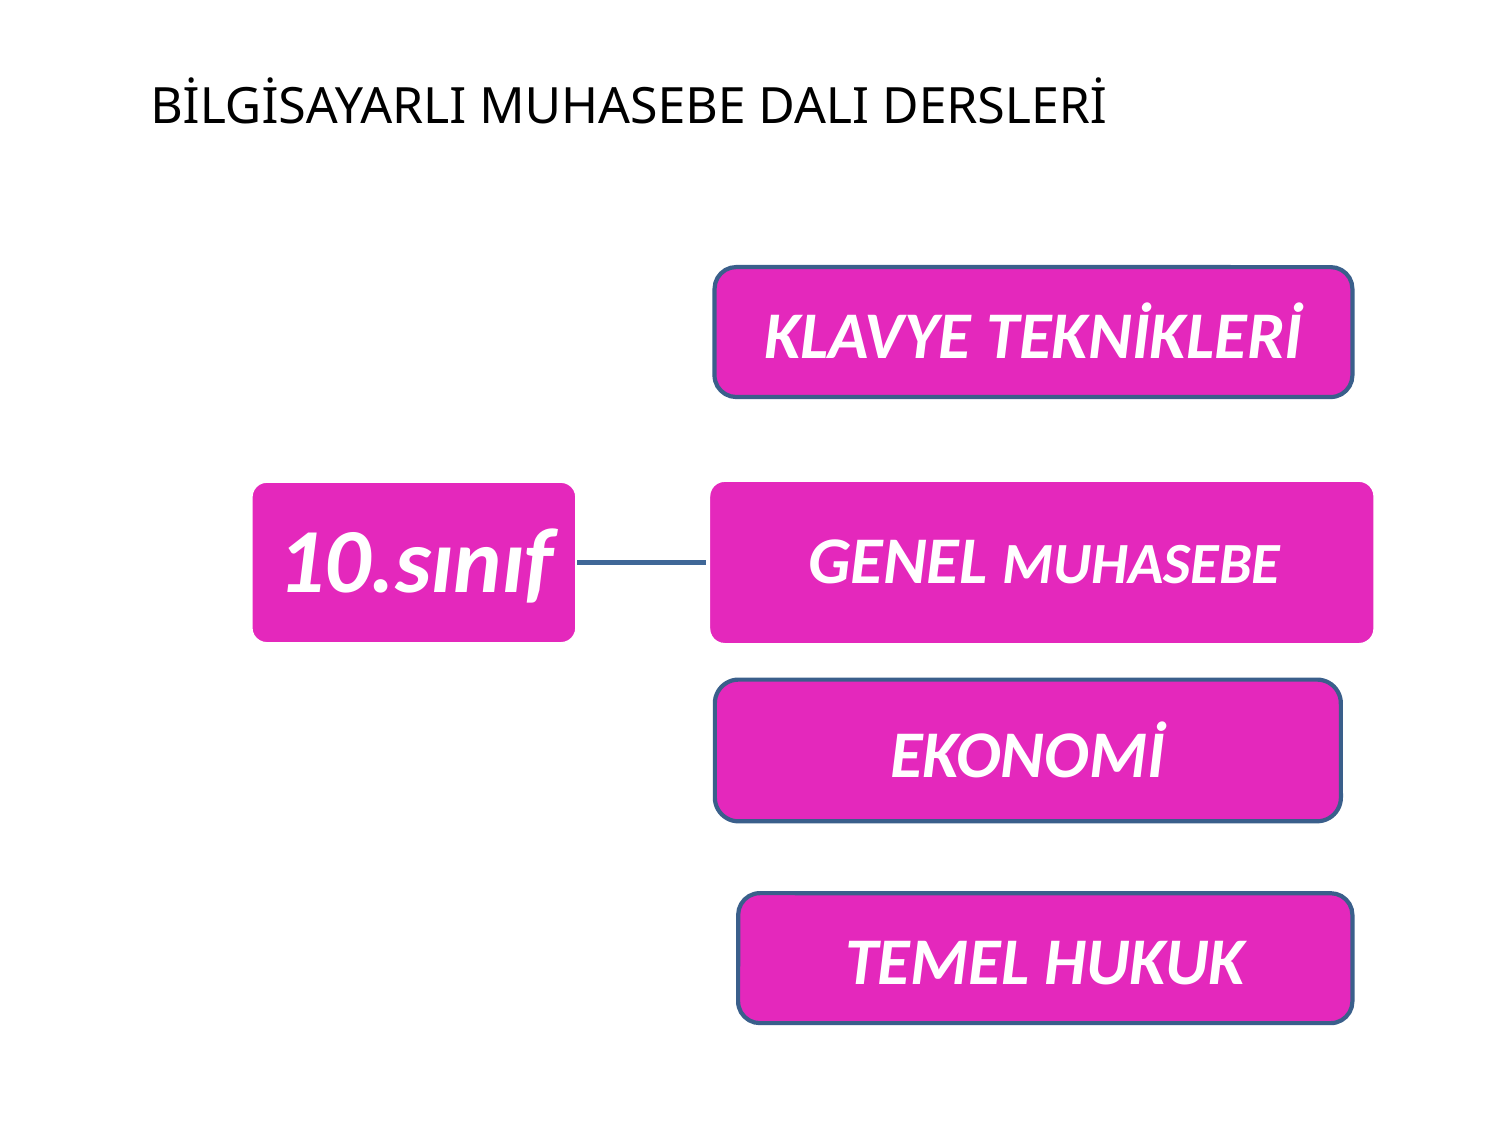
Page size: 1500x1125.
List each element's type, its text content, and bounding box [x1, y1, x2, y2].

text_box BİLGİSAYARLI MUHASEBE DALI DERSLERİ [135, 66, 1400, 142]
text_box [249, 228, 1377, 897]
text_box TEMEL HUKUK [736, 904, 1355, 1026]
